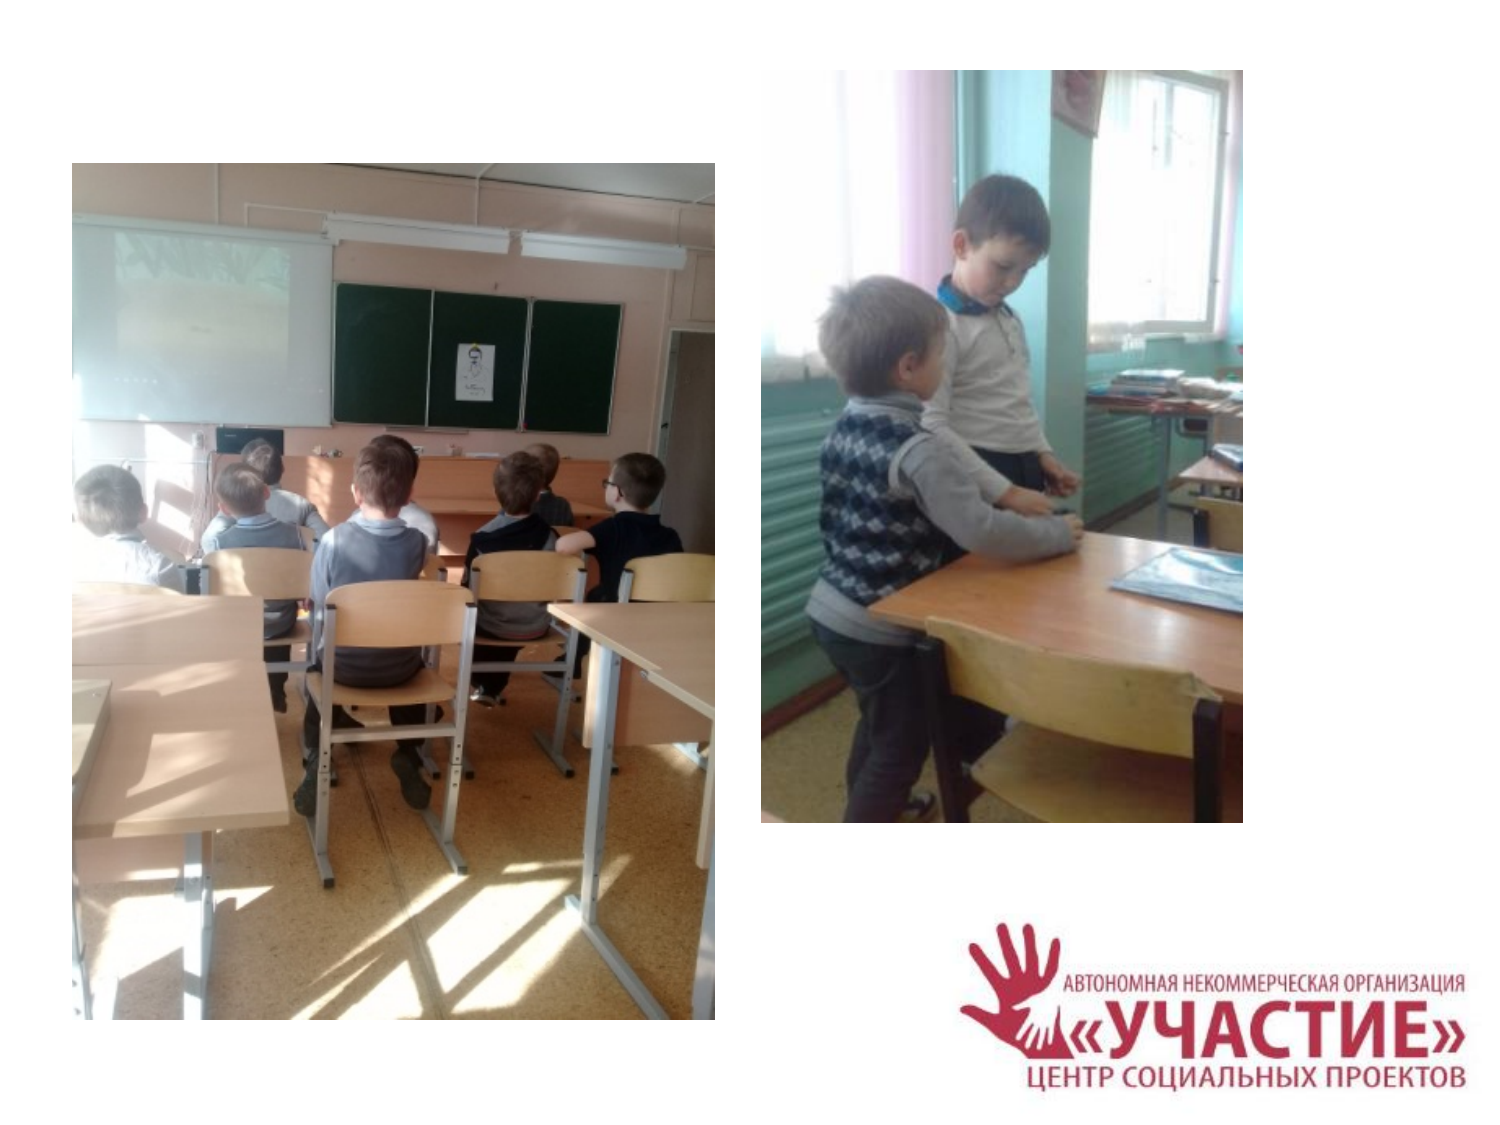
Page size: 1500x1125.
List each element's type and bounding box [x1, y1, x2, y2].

picture [761, 70, 1243, 824]
picture [948, 913, 1500, 1125]
picture [72, 163, 716, 1020]
